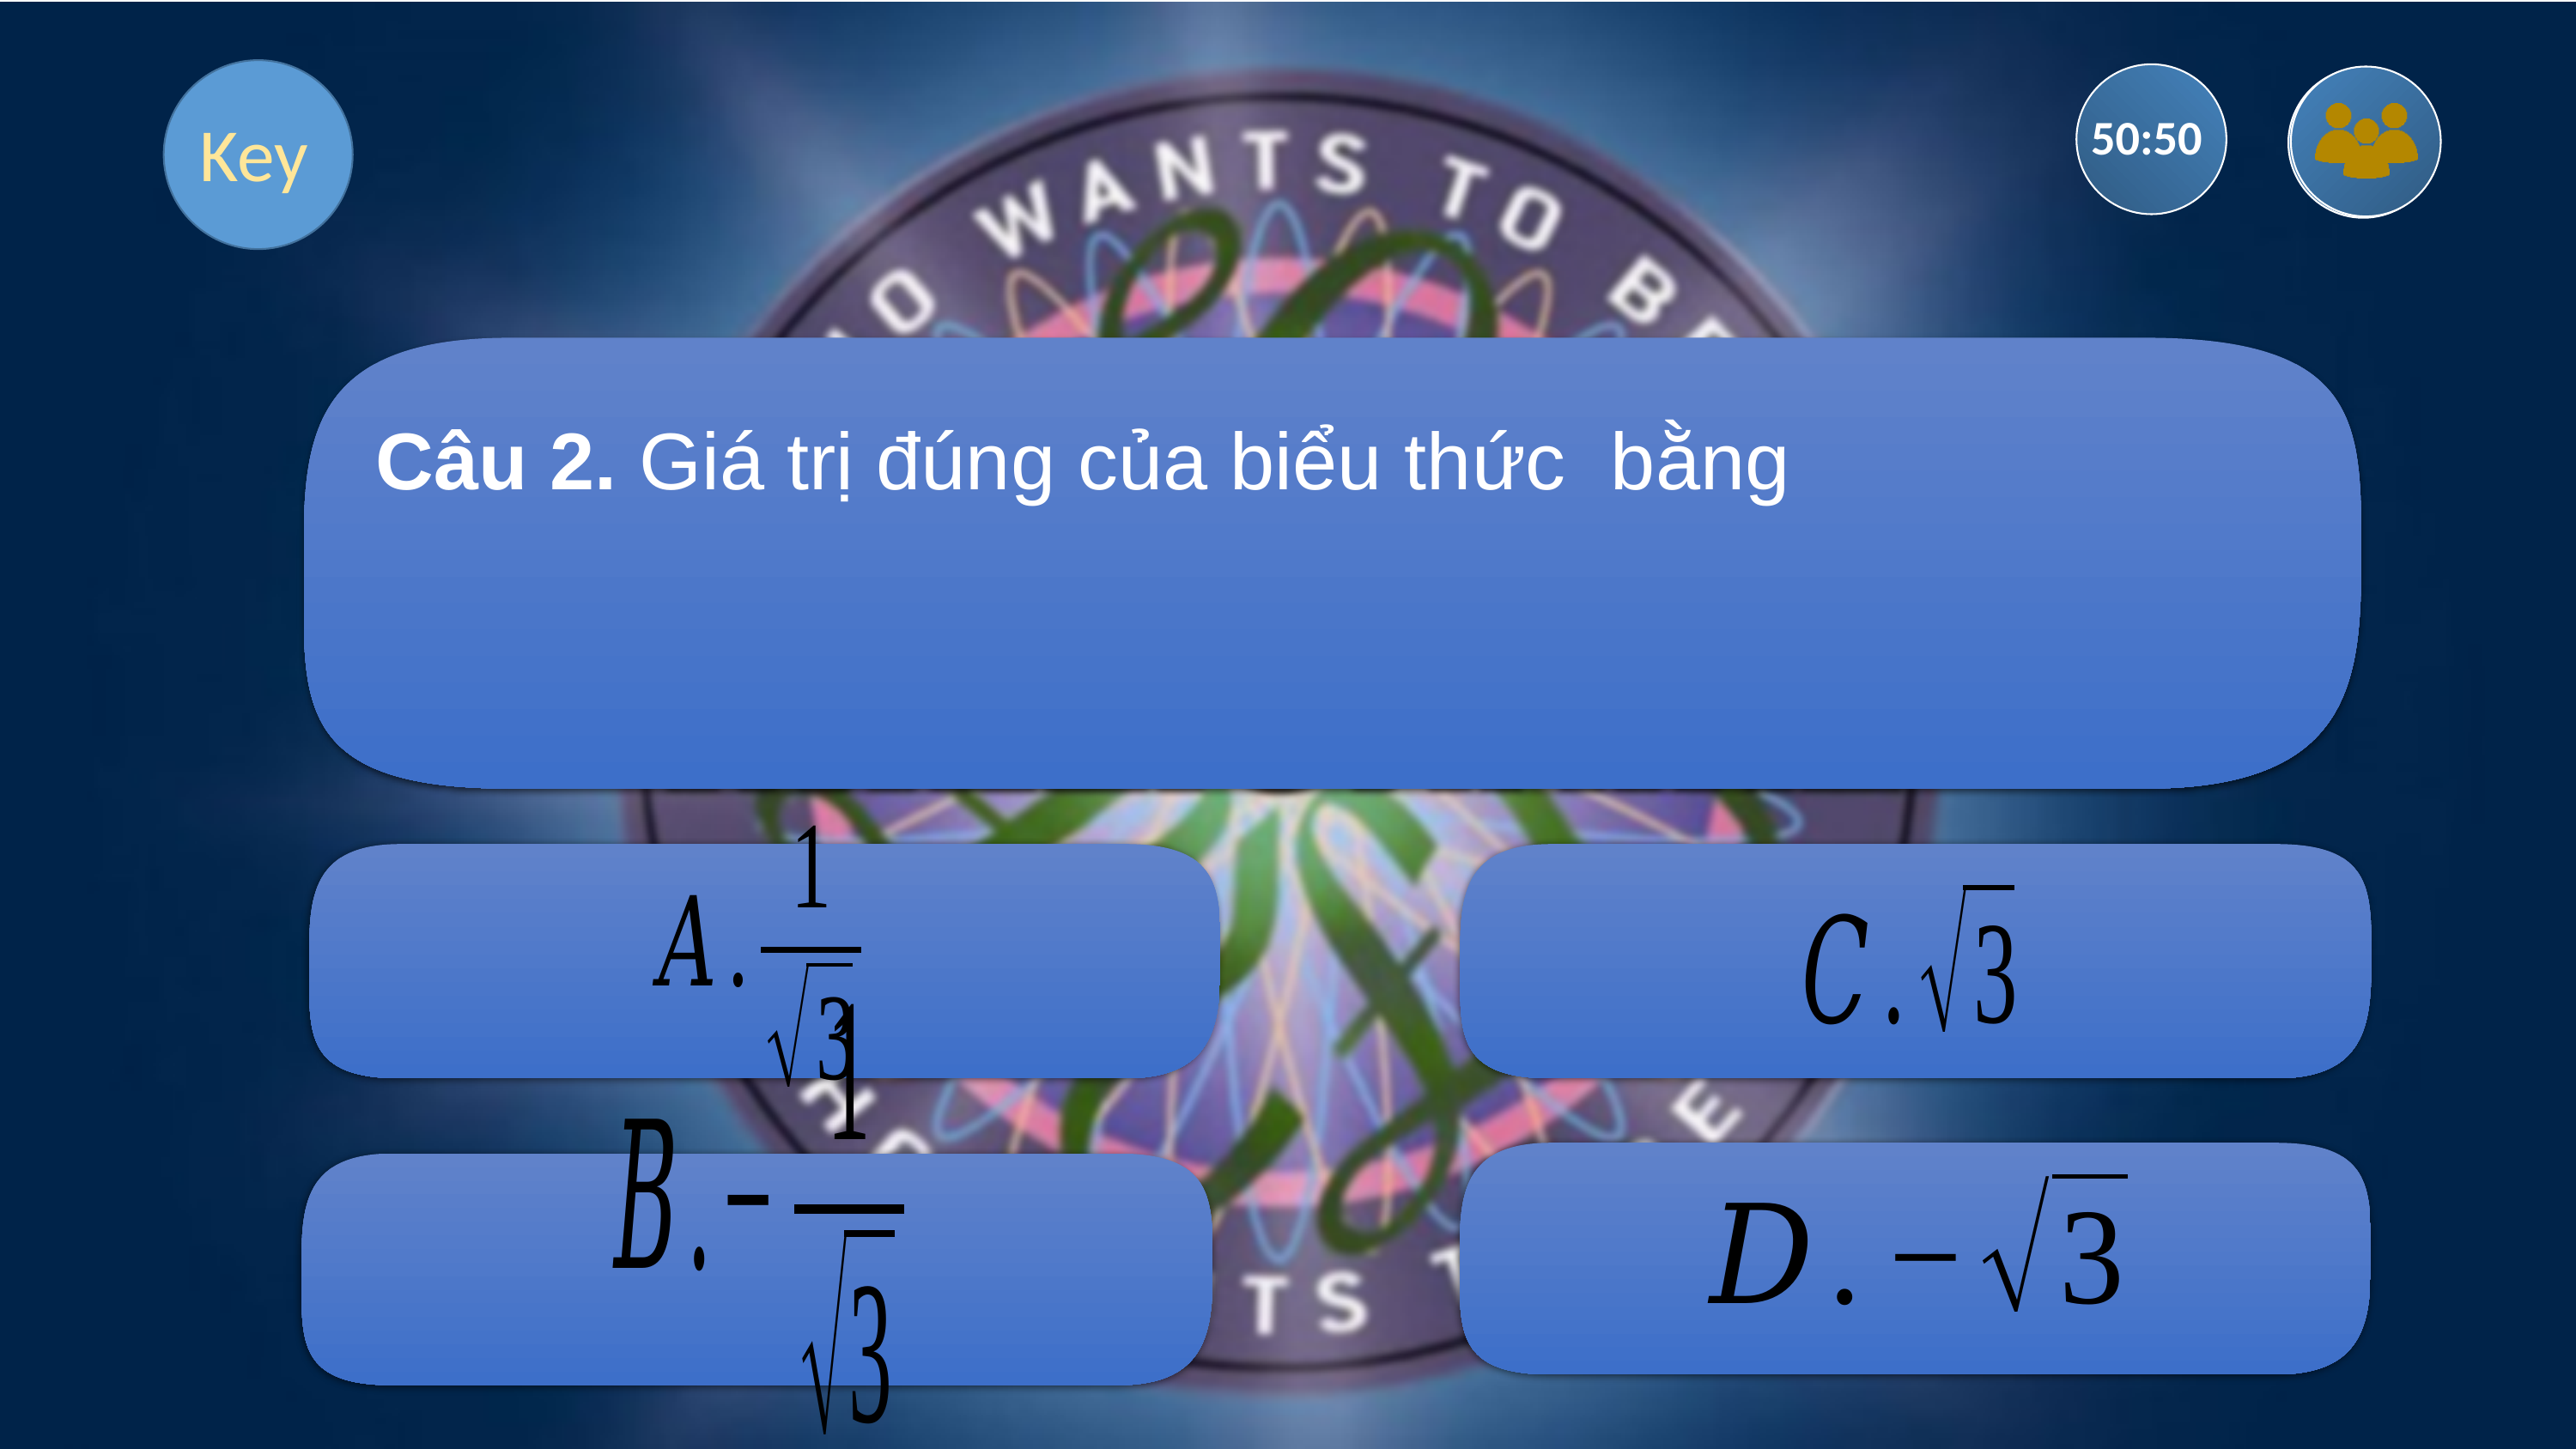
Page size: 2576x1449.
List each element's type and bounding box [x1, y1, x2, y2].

text_box [2290, 66, 2441, 217]
picture [0, 2, 2576, 1449]
text_box [163, 60, 353, 250]
text_box [2076, 64, 2227, 215]
